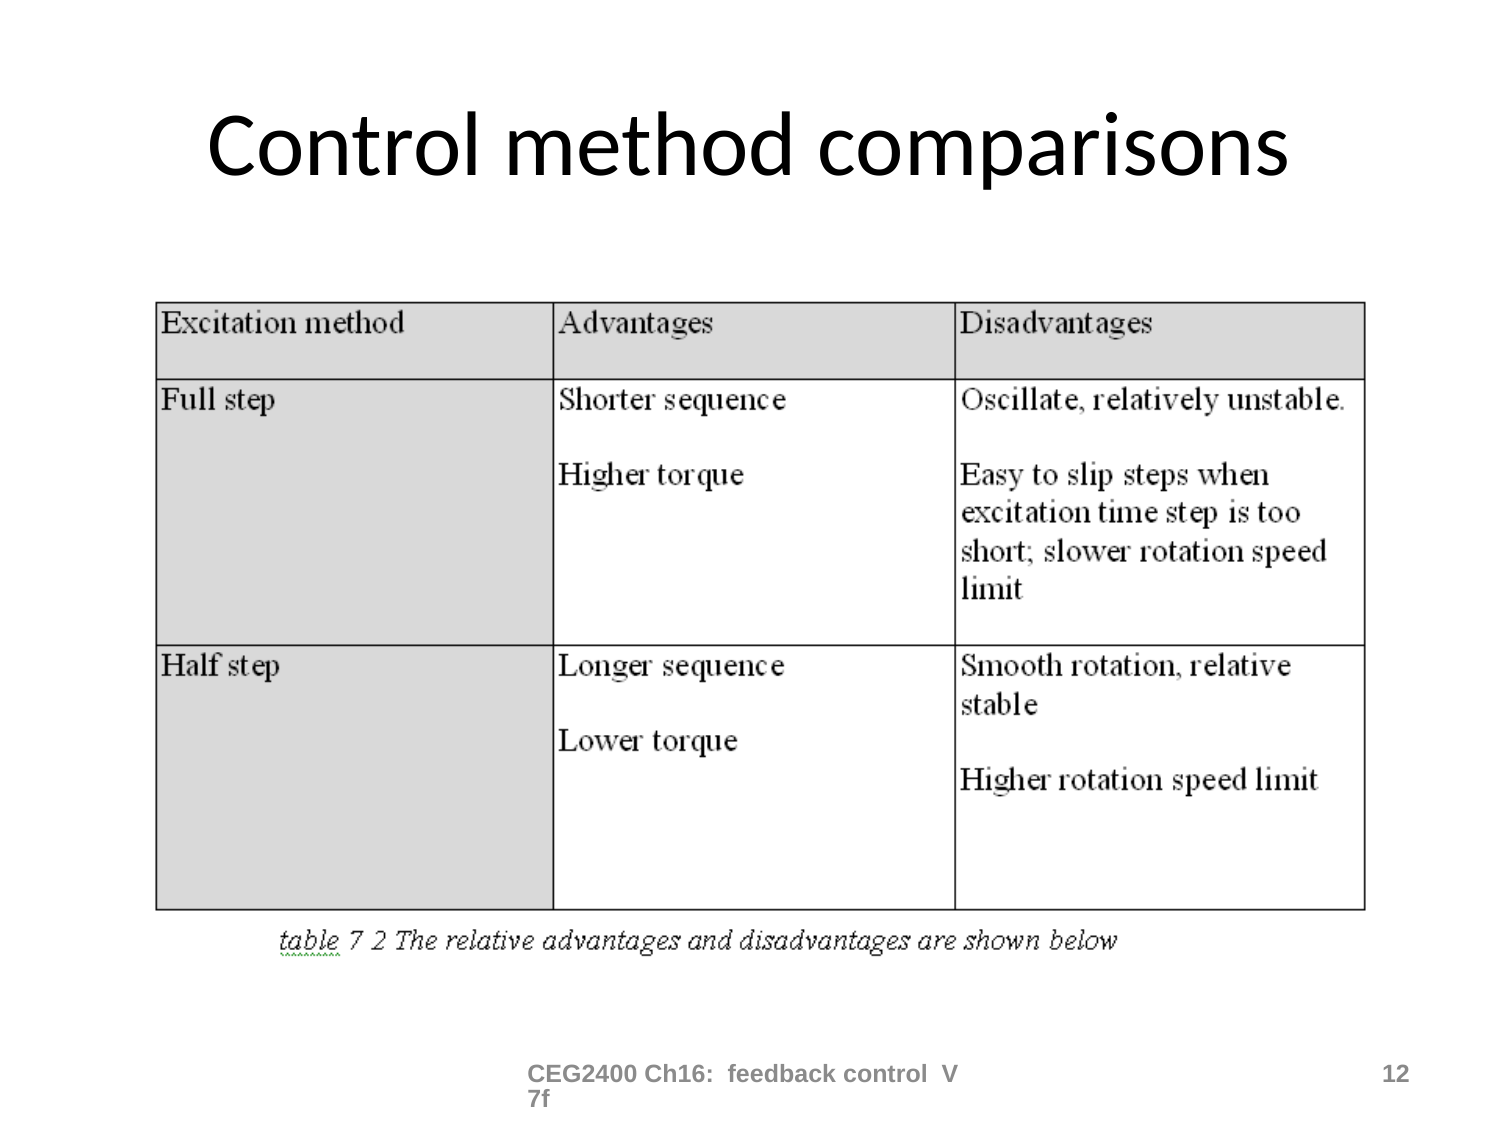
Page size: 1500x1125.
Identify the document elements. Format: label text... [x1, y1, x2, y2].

picture [112, 274, 1383, 965]
title Control method comparisons [75, 45, 1425, 233]
footer CEG2400 Ch16: feedback control V7f [512, 1042, 988, 1103]
slide_number 12 [1074, 1042, 1425, 1103]
